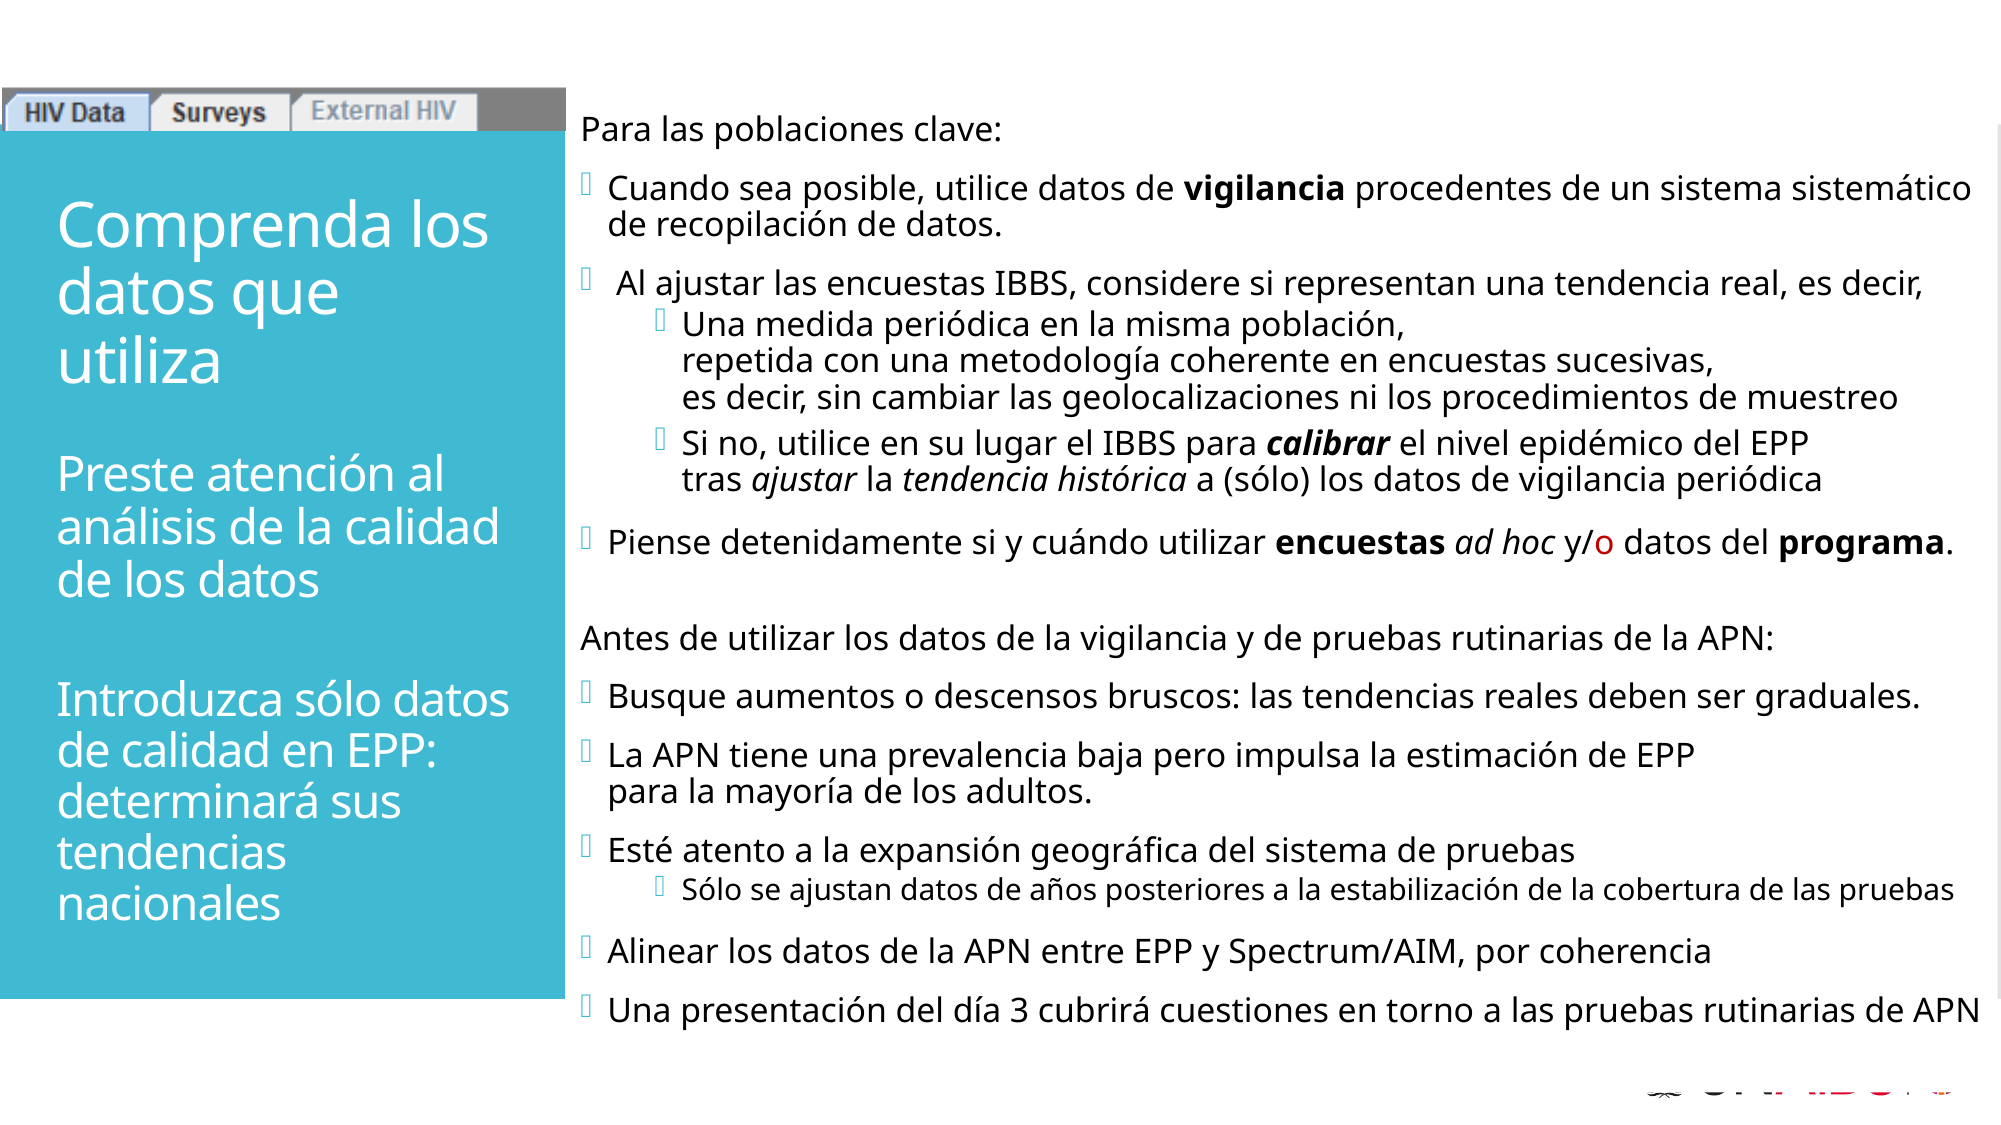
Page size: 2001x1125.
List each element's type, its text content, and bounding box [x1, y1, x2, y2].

picture [1637, 1093, 1963, 1098]
list Para las poblaciones clave: Cuando sea posible, utilice datos de vigilancia procedentes de un sistema sistemático de recopilación de datos. Al ajustar las encuestas IBBS, considere si representan una tendencia real, es decir, Una medida periódica en la misma población, repetida con una metodología coherente en encuestas sucesivas, es decir, sin cambiar las geolocalizaciones ni los procedimientos de muestreo Si no, utilice en su lugar el IBBS para calibrar el nivel epidémico del EPP tras ajustar la tendencia histórica a (sólo) los datos de vigilancia periódica Piense detenidamente si y cuándo utilizar encuestas ad hoc y/o datos del programa. Antes de utilizar los datos de la vigilancia y de pruebas rutinarias de la APN: Busque aumentos o descensos bruscos: las tendencias reales deben ser graduales. La APN tiene una prevalencia baja pero impulsa la estimación de EPP para la mayoría de los adultos. Esté atento a la expansión geográfica del sistema de pruebas Sólo se ajustan datos de años posteriores a la estabilización de la cobertura de las pruebas Alinear los datos de la APN entre EPP y Spectrum/AIM, por coherencia Una presentación del día 3 cubrirá cuestiones en torno a las pruebas rutinarias de APN [565, 49, 1998, 1093]
title Comprenda los datos que utiliza Preste atención al análisis de la calidad de los datos Introduzca sólo datos de calidad en EPP: determinará sus tendencias nacionales [41, 184, 525, 940]
picture [2, 86, 566, 131]
